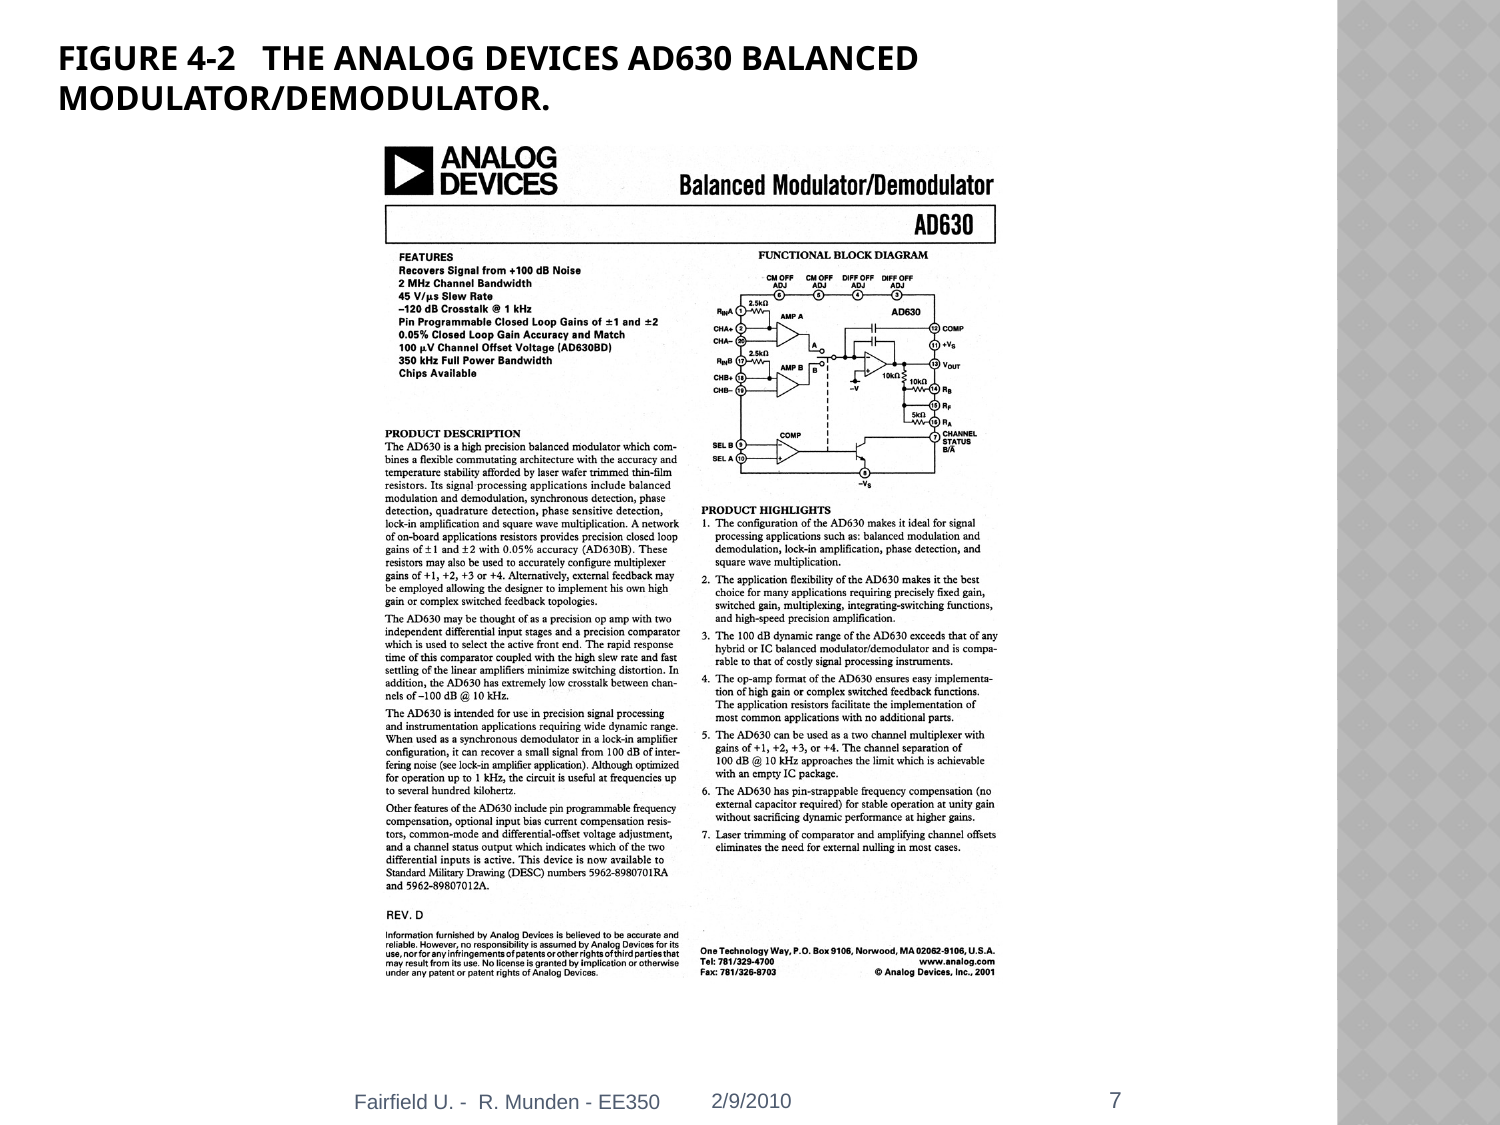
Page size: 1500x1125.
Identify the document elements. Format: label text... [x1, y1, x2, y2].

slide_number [696, 1075, 1025, 1113]
picture [362, 124, 1021, 1001]
footer Fairfield U. - R. Munden - EE350 [75, 1075, 675, 1114]
slide_number 7 [1025, 1075, 1122, 1113]
title Figure 4-2 The Analog Devices AD630 balanced modulator/demodulator. [50, 62, 1413, 117]
